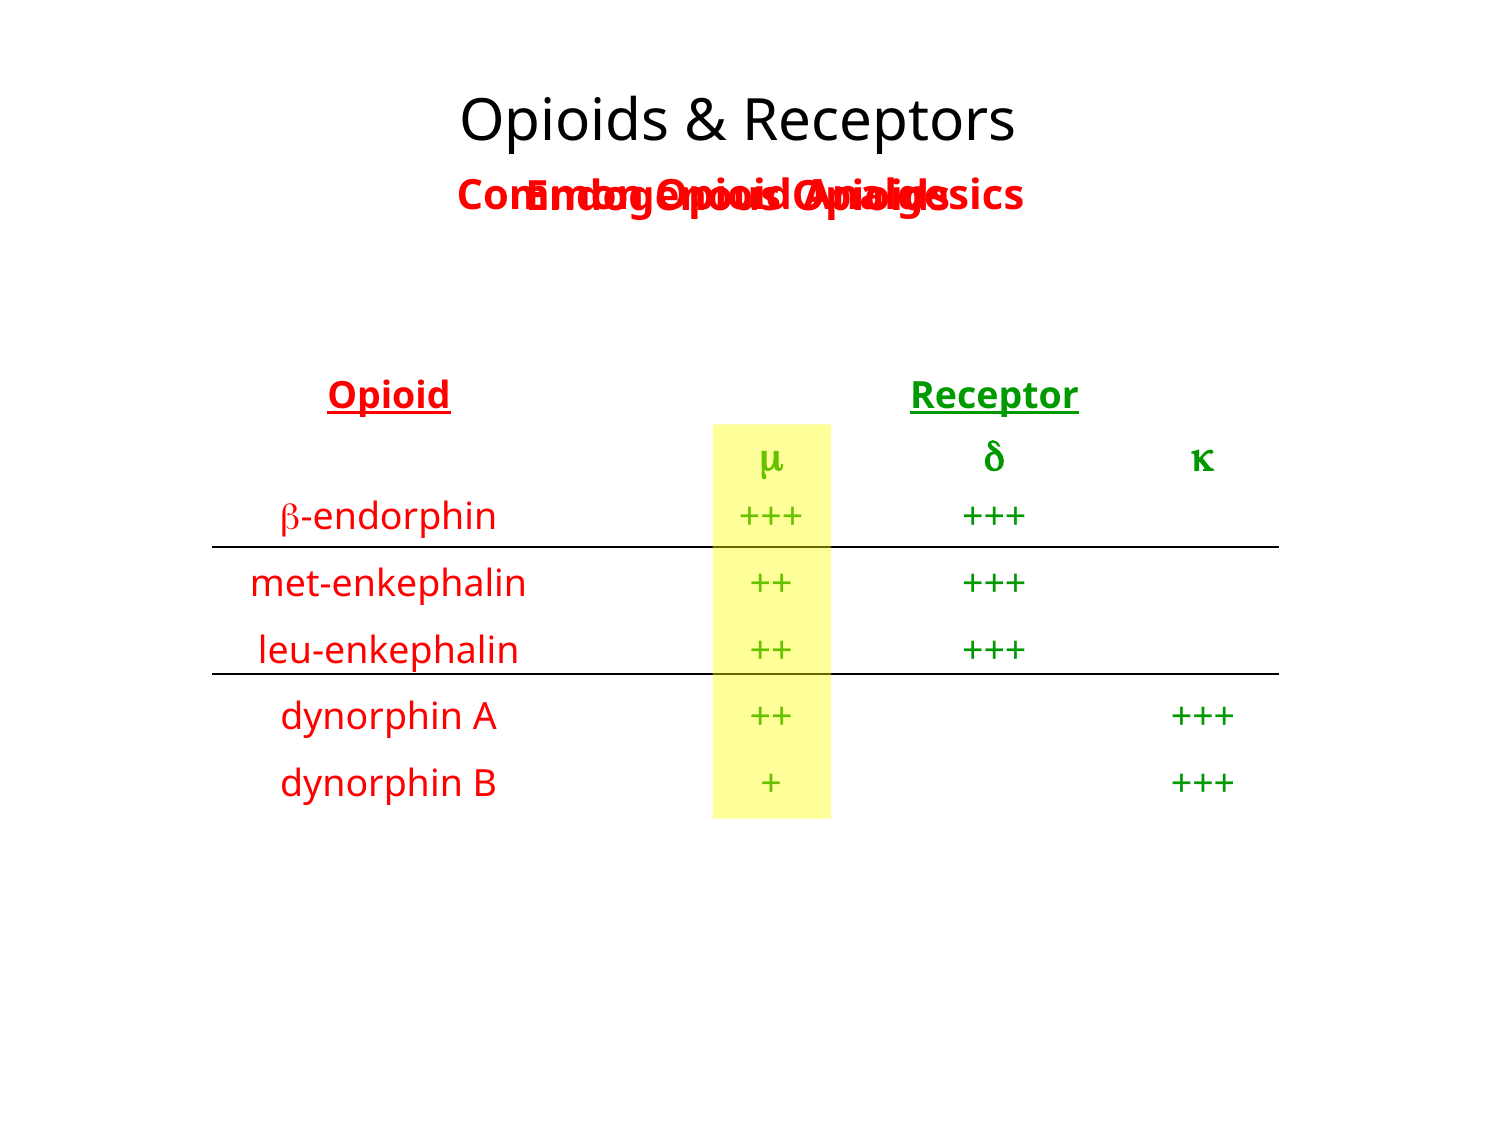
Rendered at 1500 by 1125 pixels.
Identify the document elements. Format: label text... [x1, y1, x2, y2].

text_box Common Opioid Analgesics [441, 160, 1040, 226]
text_box Opioids & Receptors [444, 75, 1032, 160]
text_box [212, 363, 1280, 819]
